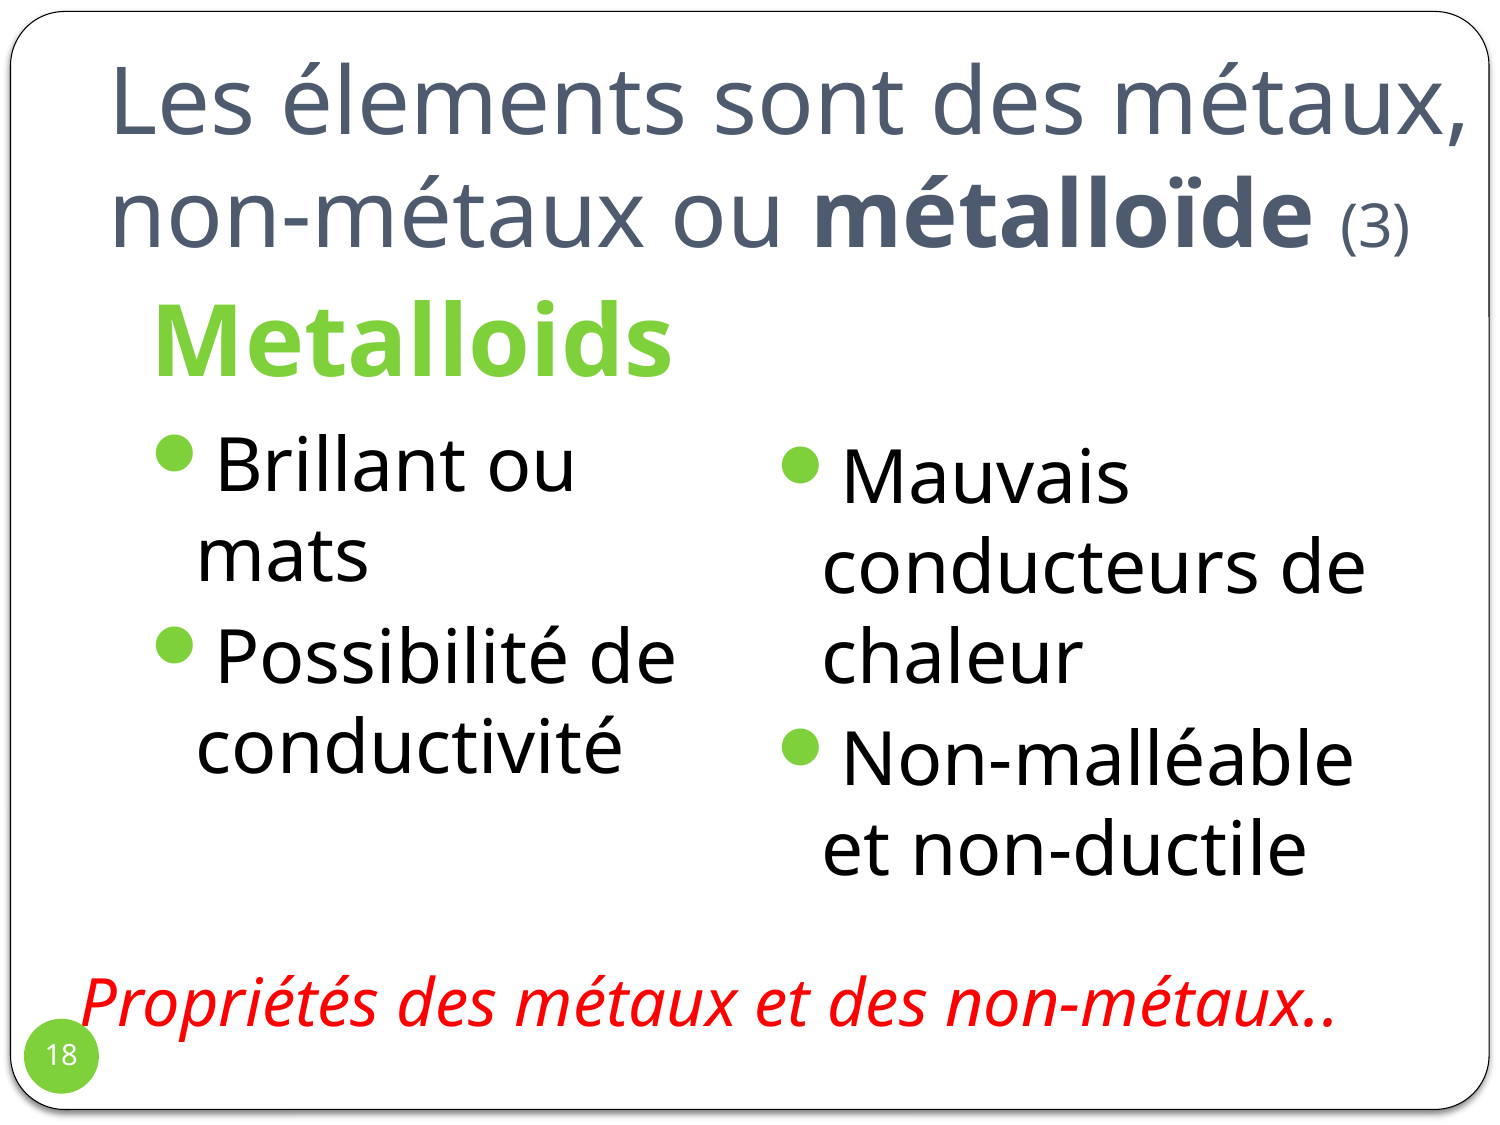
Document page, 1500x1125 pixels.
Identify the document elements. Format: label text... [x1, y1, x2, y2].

text_box Propriétés des métaux et des non-métaux.. [64, 952, 1436, 1047]
title Les élements sont des métaux, non-métaux ou métalloïde (3) [93, 0, 1500, 282]
list Brillant ou mats Possibilité de conductivité [135, 408, 749, 879]
slide_number 18 [23, 1018, 99, 1094]
list Metalloids [135, 282, 934, 405]
list Mauvais conducteurs de chaleur Non-malléable et non-ductile [761, 420, 1445, 927]
